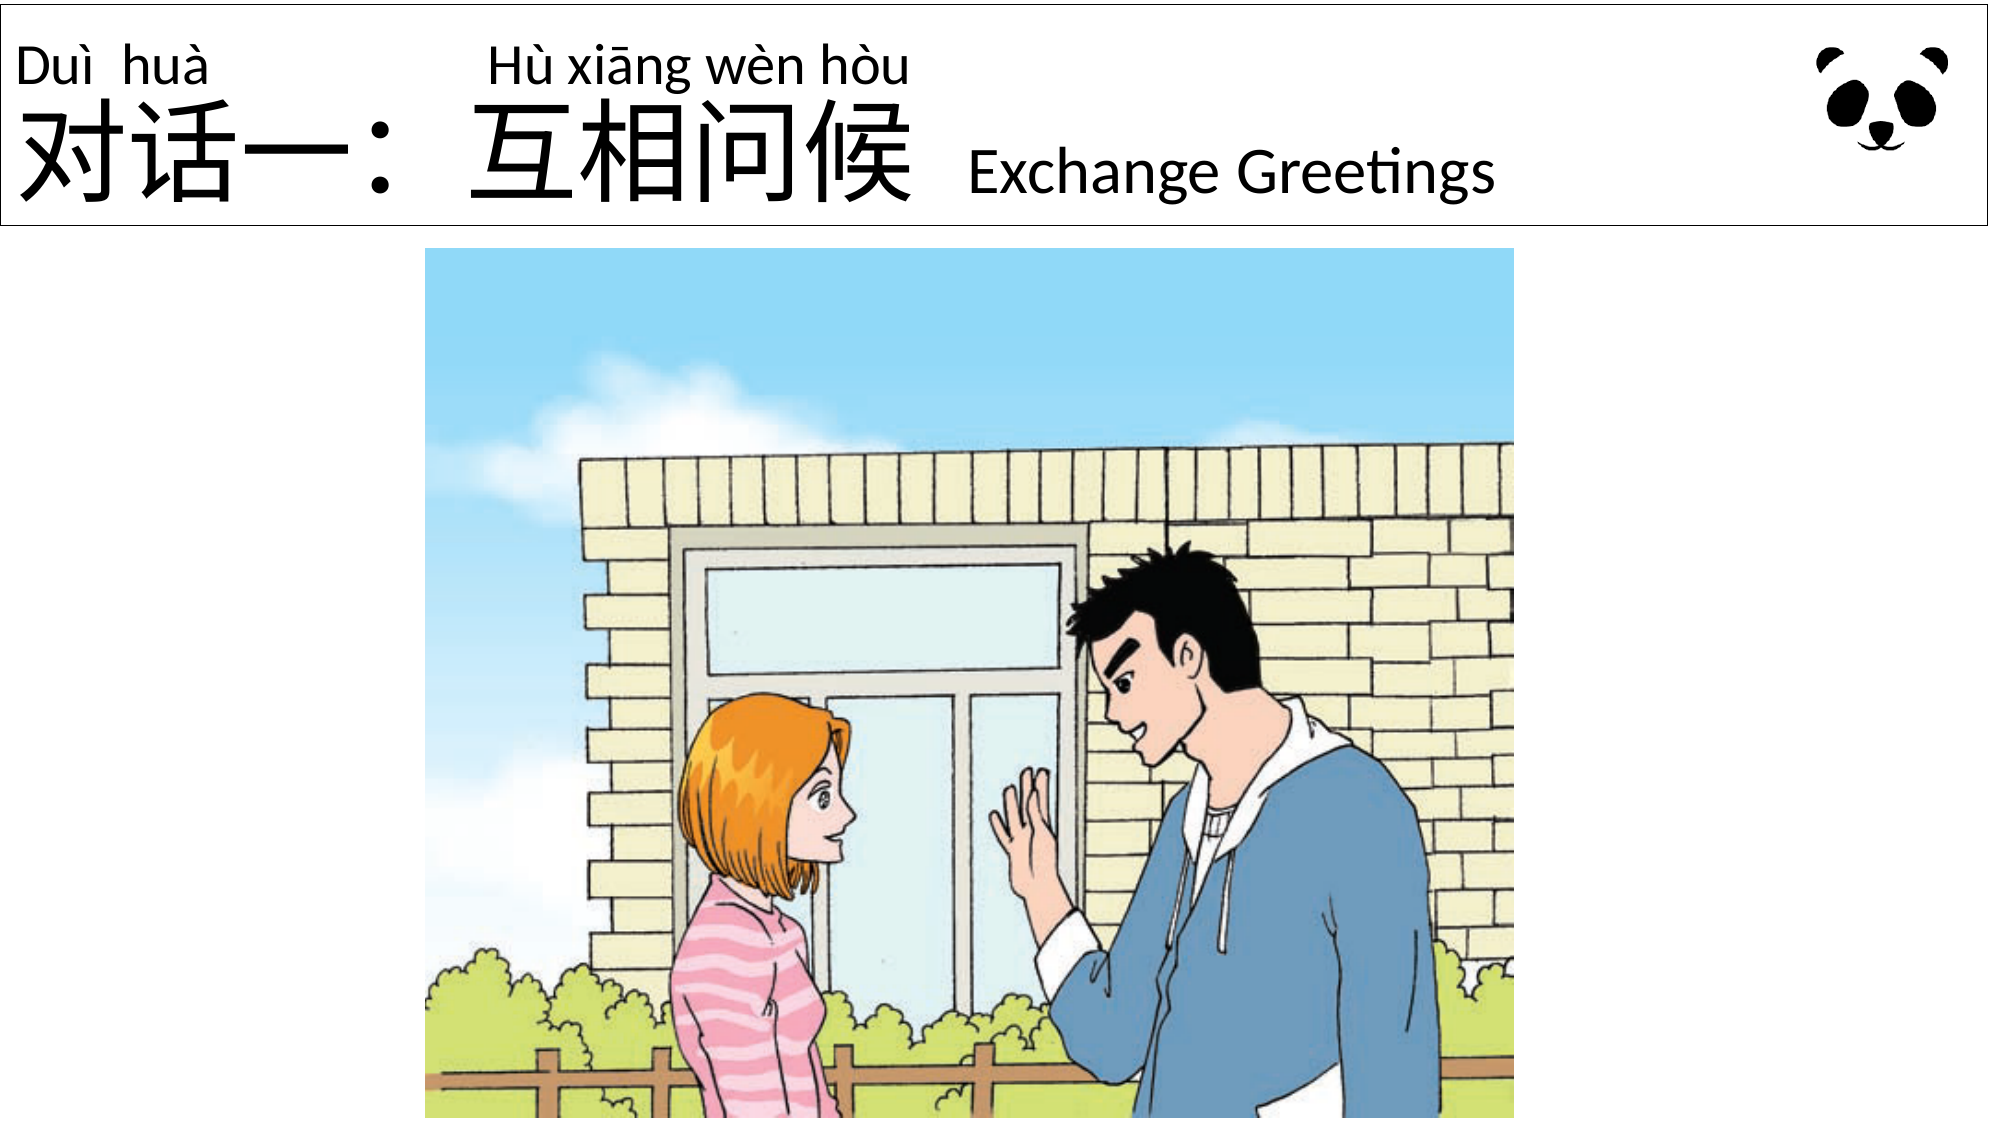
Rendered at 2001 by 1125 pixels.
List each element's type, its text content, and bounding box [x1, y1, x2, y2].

picture [1793, 15, 1969, 191]
picture [425, 248, 1515, 1118]
title Duì huà Hù xiāng wèn hòu 对话一：互相问候 Exchange Greetings [0, 4, 1988, 226]
